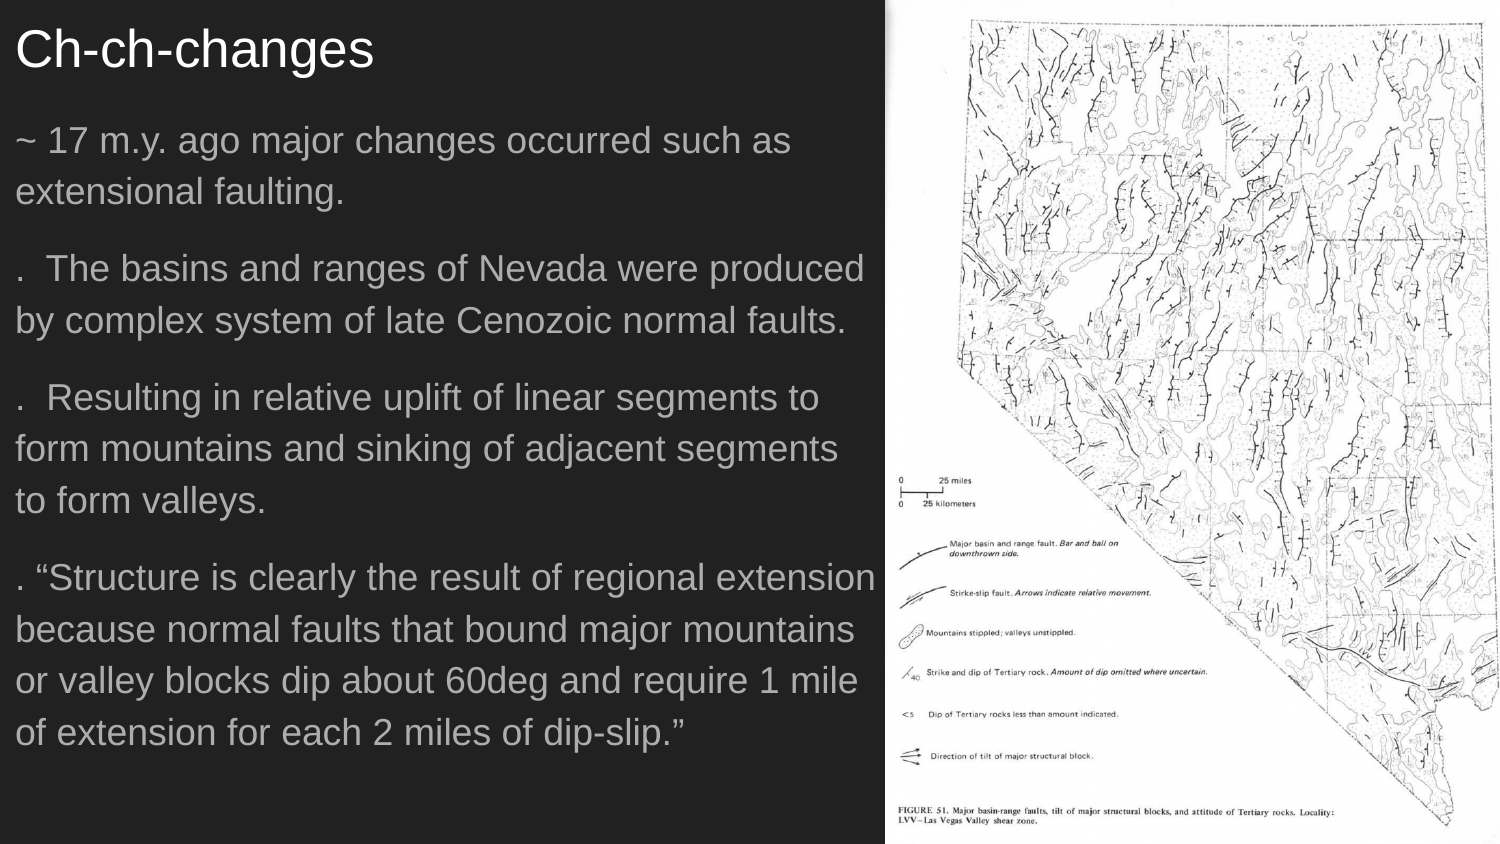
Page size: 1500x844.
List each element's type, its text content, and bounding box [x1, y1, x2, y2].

picture [885, 0, 1500, 844]
title Ch-ch-changes [0, 0, 883, 93]
list ~ 17 m.y. ago major changes occurred such as extensional faulting. . The basins and ranges of Nevada were produced by complex system of late Cenozoic normal faults. . Resulting in relative uplift of linear segments to form mountains and sinking of adjacent segments to form valleys. . “Structure is clearly the result of regional extension because normal faults that bound major mountains or valley blocks dip about 60deg and require 1 mile of extension for each 2 miles of dip-slip.” [0, 93, 880, 844]
